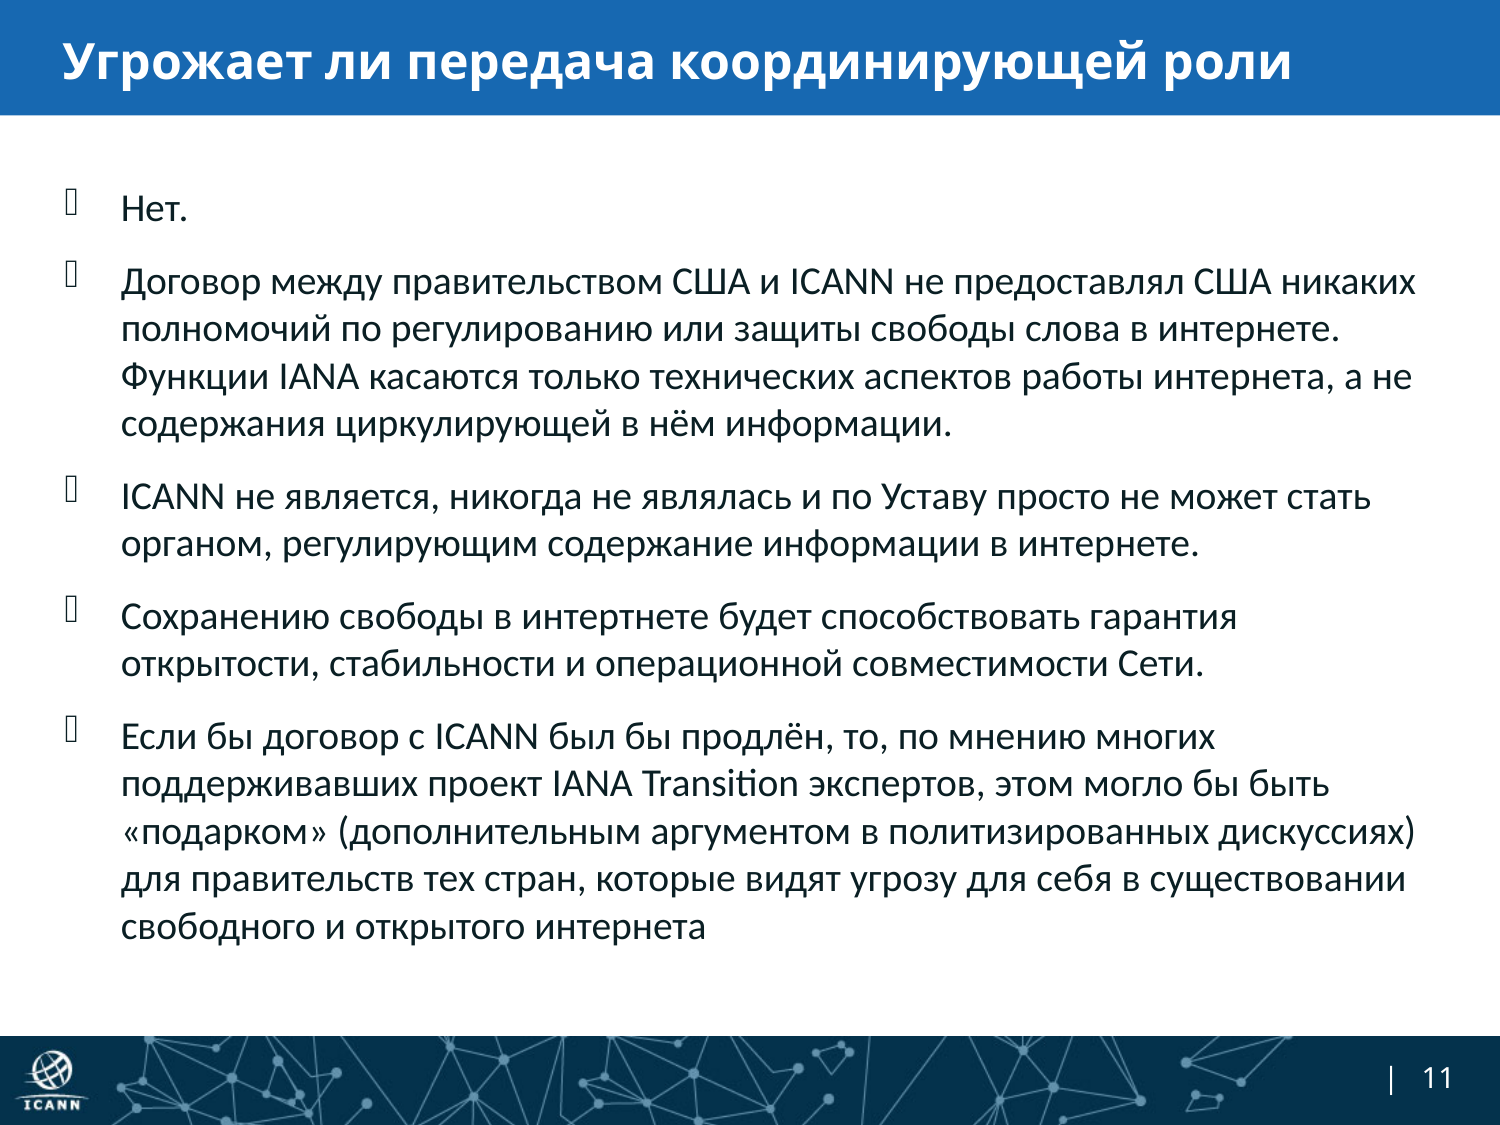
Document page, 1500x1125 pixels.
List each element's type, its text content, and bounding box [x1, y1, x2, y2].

title Угрожает ли передача координирующей роли свободе в Сети? [0, 0, 1500, 116]
text_box Нет. Договор между правительством США и ICANN не предоставлял США никаких полномочий по регулированию или защиты свободы слова в интернете. Функции IANA касаются только технических аспектов работы интернета, а не содержания циркулирующей в нём информации. ICANN не является, никогда не являлась и по Уставу просто не может стать органом, регулирующим содержание информации в интернете. Сохранению свободы в интертнете будет способствовать гарантия открытости, стабильности и операционной совместимости Сети. Если бы договор с ICANN был бы продлён, то, по мнению многих поддерживавших проект IANA Transition экспертов, этом могло бы быть «подарком» (дополнительным аргументом в политизированных дискуссиях) для правительств тех стран, которые видят угрозу для себя в существовании свободного и открытого интернета [49, 174, 1451, 955]
picture [0, 1036, 1500, 1125]
